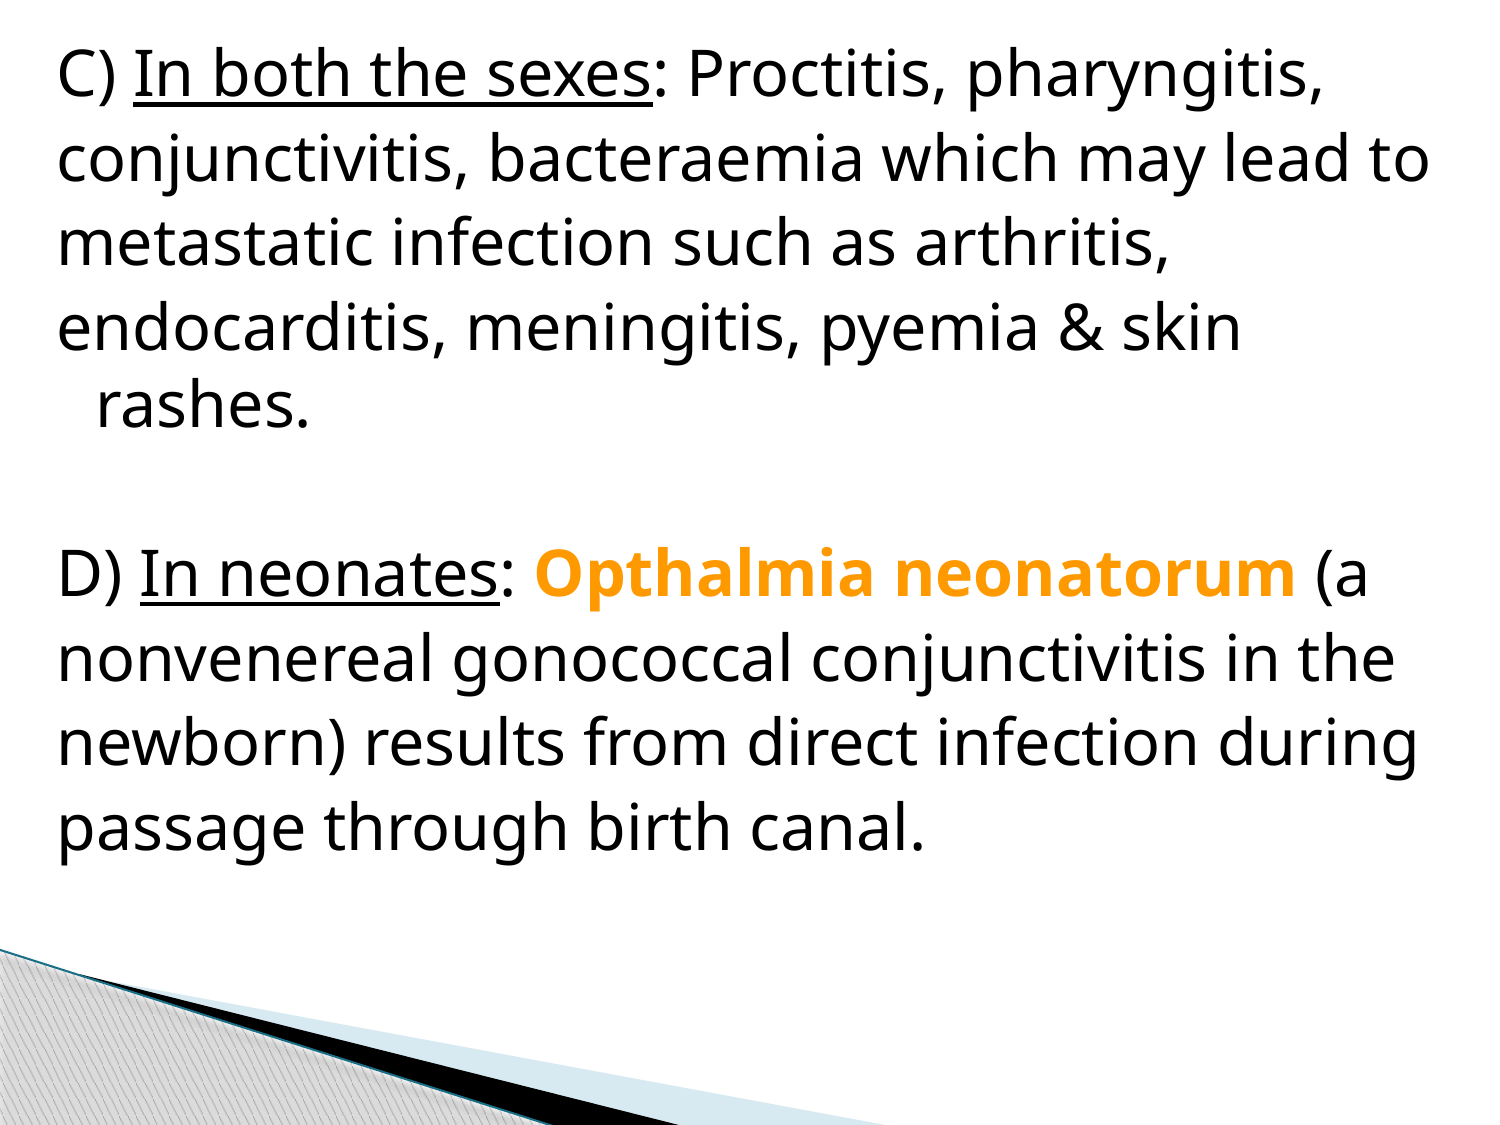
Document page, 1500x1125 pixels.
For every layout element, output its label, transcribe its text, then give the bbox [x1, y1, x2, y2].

list C) In both the sexes: Proctitis, pharyngitis, conjunctivitis, bacteraemia which may lead to metastatic infection such as arthritis, endocarditis, meningitis, pyemia & skin rashes. D) In neonates: Opthalmia neonatorum (a nonvenereal gonococcal conjunctivitis in the newborn) results from direct infection during passage through birth canal. [24, 24, 1475, 1100]
